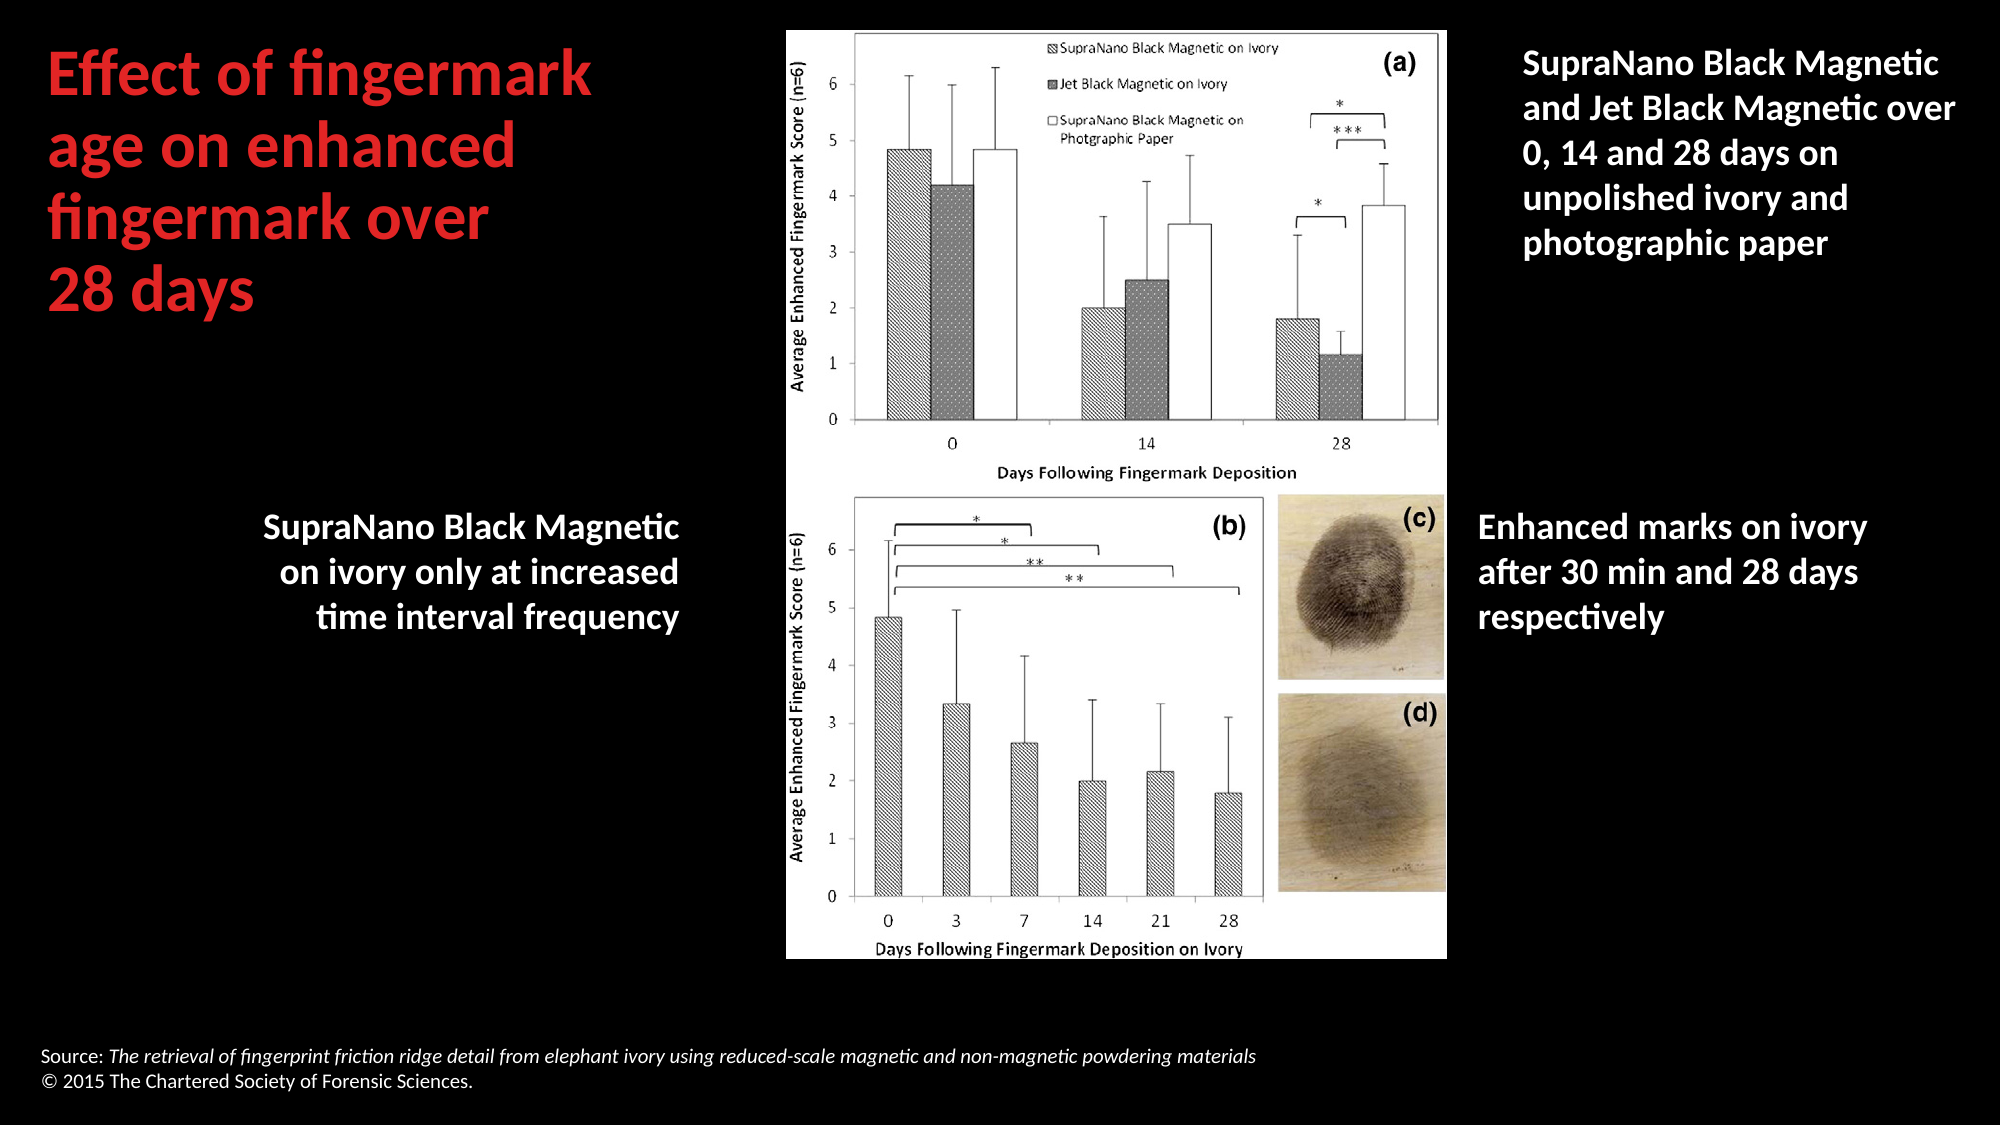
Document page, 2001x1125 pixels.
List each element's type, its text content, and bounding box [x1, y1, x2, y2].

text_box SupraNano Black Magnetic and Jet Black Magnetic over 0, 14 and 28 days on unpolished ivory and photographic paper [1507, 30, 2000, 271]
text_box SupraNano Black Magnetic on ivory only at increased time interval frequency [213, 494, 695, 645]
text_box Effect of ﬁngermark age on enhanced ﬁngermark over 28 days [32, 30, 666, 334]
picture [785, 30, 1447, 959]
text_box Enhanced marks on ivory after 30 min and 28 days respectively [1463, 494, 1960, 645]
